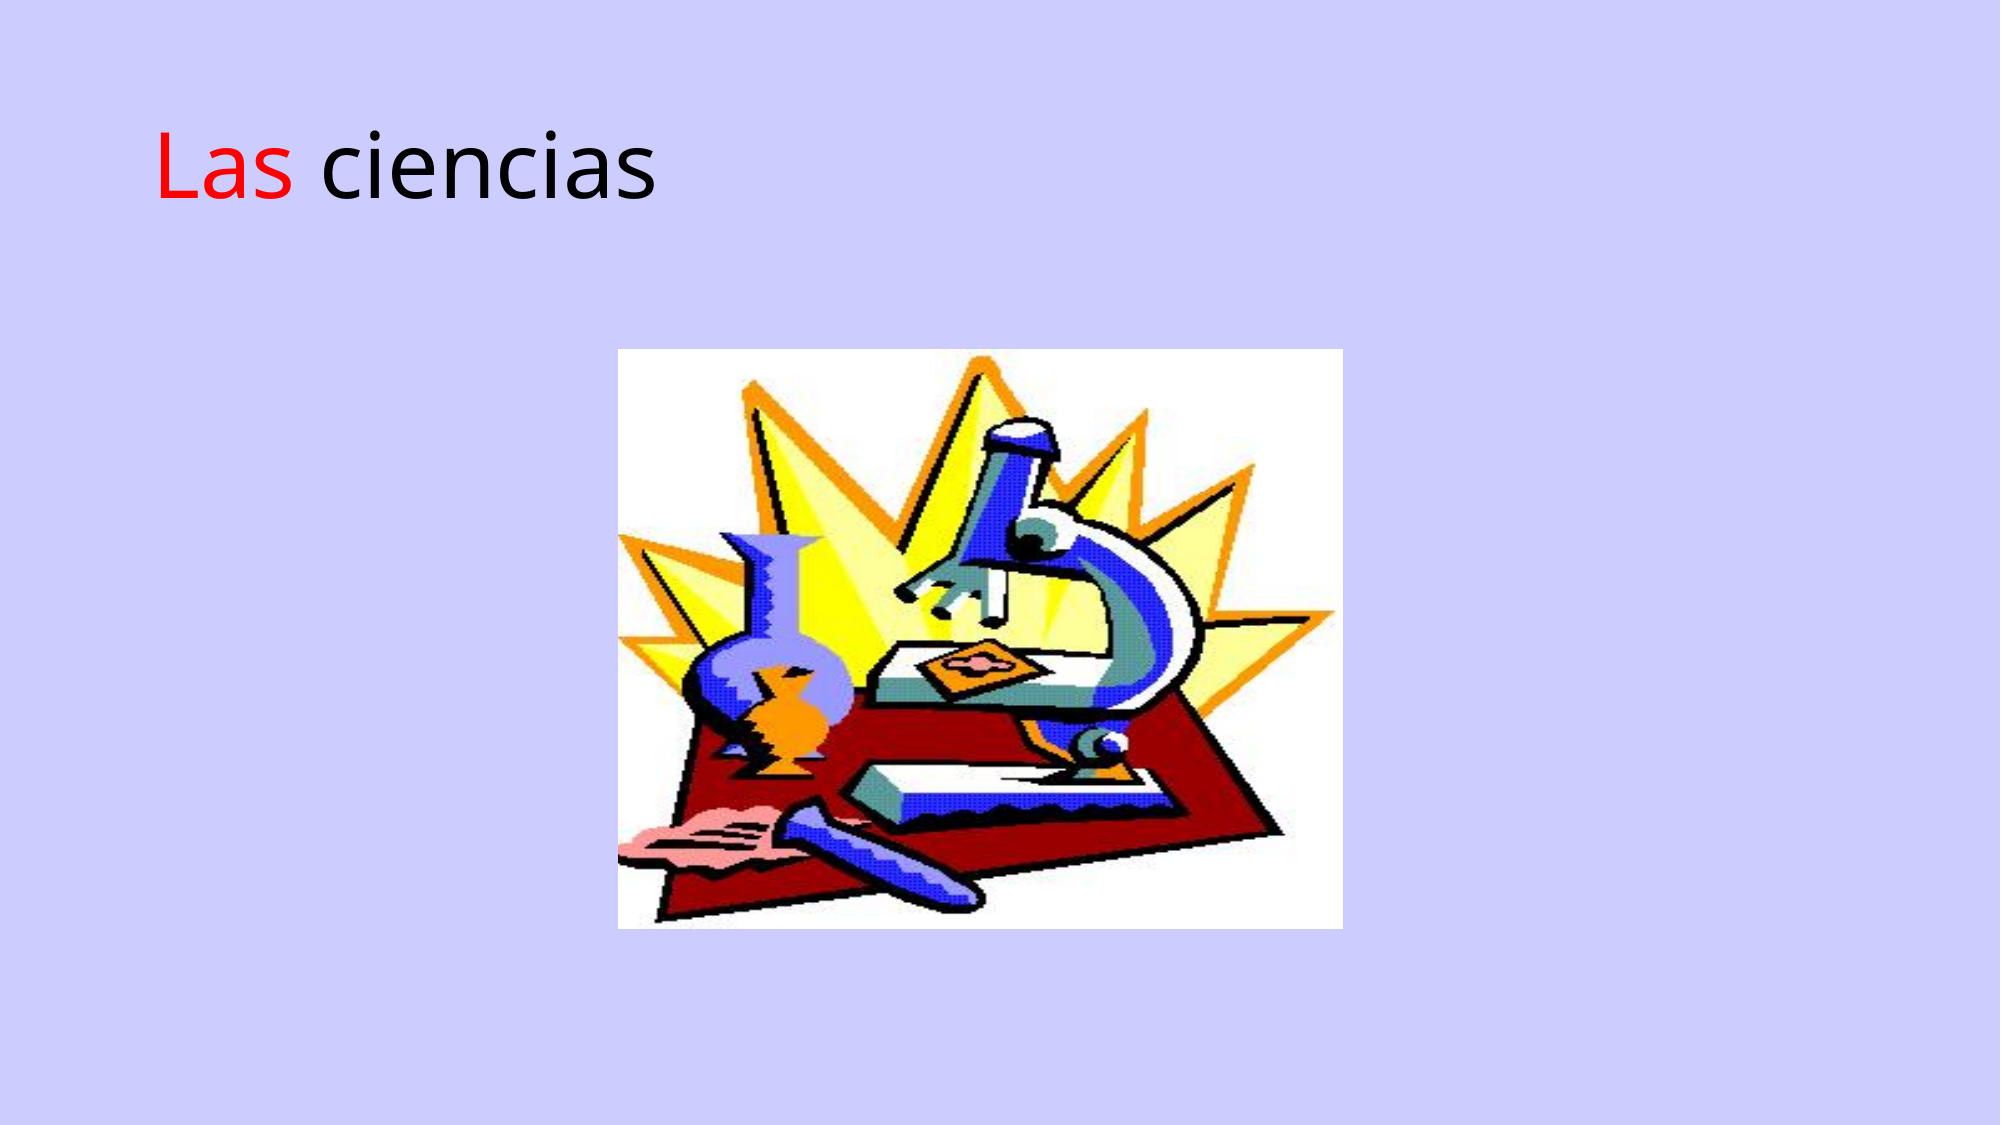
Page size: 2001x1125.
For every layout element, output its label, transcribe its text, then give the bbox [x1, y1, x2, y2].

picture [618, 349, 1343, 929]
title Las ciencias [137, 59, 1863, 278]
